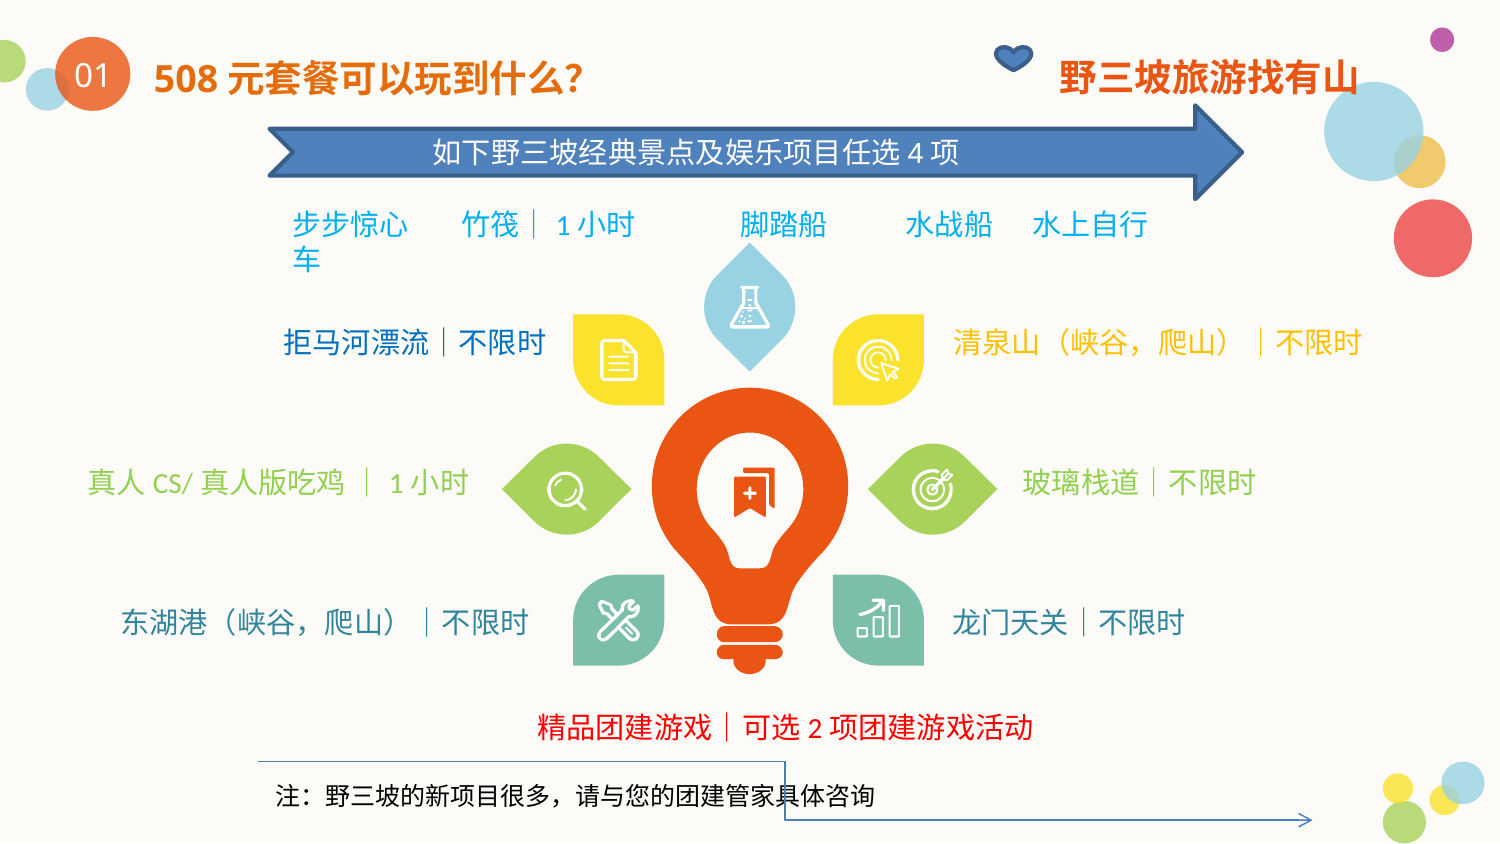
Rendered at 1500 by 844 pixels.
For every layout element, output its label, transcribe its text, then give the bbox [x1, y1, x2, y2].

text_box [1441, 761, 1485, 805]
text_box [919, 468, 954, 503]
text_box [0, 39, 26, 83]
text_box [872, 616, 884, 638]
text_box [573, 319, 665, 406]
text_box [729, 319, 770, 329]
text_box 清泉山（峡谷，爬山）｜不限时 [938, 316, 1388, 367]
text_box 东湖港（峡谷，爬山）｜不限时 [105, 597, 555, 668]
text_box [993, 45, 1034, 73]
text_box [573, 574, 646, 666]
text_box [888, 605, 900, 638]
text_box 508元套餐可以玩到什么？ [150, 55, 606, 101]
text_box 步步惊心 竹筏｜1小时 脚踏船 水战船 水上自行车 [277, 199, 1187, 319]
text_box [1430, 27, 1455, 52]
text_box 真人CS/真人版吃鸡 ｜1小时 [35, 456, 484, 507]
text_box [651, 387, 849, 675]
text_box [1393, 199, 1473, 278]
text_box 玻璃栈道｜不限时 [1007, 456, 1457, 527]
text_box [502, 443, 632, 535]
text_box 精品团建游戏｜可选2项团建游戏活动 [522, 702, 1049, 759]
text_box [1382, 773, 1414, 804]
text_box [596, 599, 640, 642]
text_box [911, 469, 953, 511]
text_box [705, 319, 794, 372]
text_box [1397, 135, 1446, 189]
text_box [55, 36, 131, 111]
text_box [267, 107, 1245, 202]
text_box [867, 443, 998, 535]
text_box [25, 67, 66, 111]
text_box [547, 471, 587, 511]
text_box 01 [65, 53, 121, 94]
text_box [852, 574, 924, 666]
text_box [856, 627, 868, 638]
text_box [1429, 785, 1460, 816]
text_box 龙门天关｜不限时 [937, 597, 1387, 648]
text_box [600, 338, 638, 382]
text_box 拒马河漂流｜不限时 [112, 316, 562, 367]
text_box [1382, 801, 1427, 844]
text_box 如下野三坡经典景点及娱乐项目任选4项 [417, 127, 1037, 177]
text_box [1324, 82, 1424, 182]
text_box [832, 319, 924, 406]
text_box 野三坡旅游找有山 [1044, 46, 1383, 107]
text_box [856, 339, 900, 382]
text_box [858, 598, 886, 617]
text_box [257, 761, 1313, 821]
